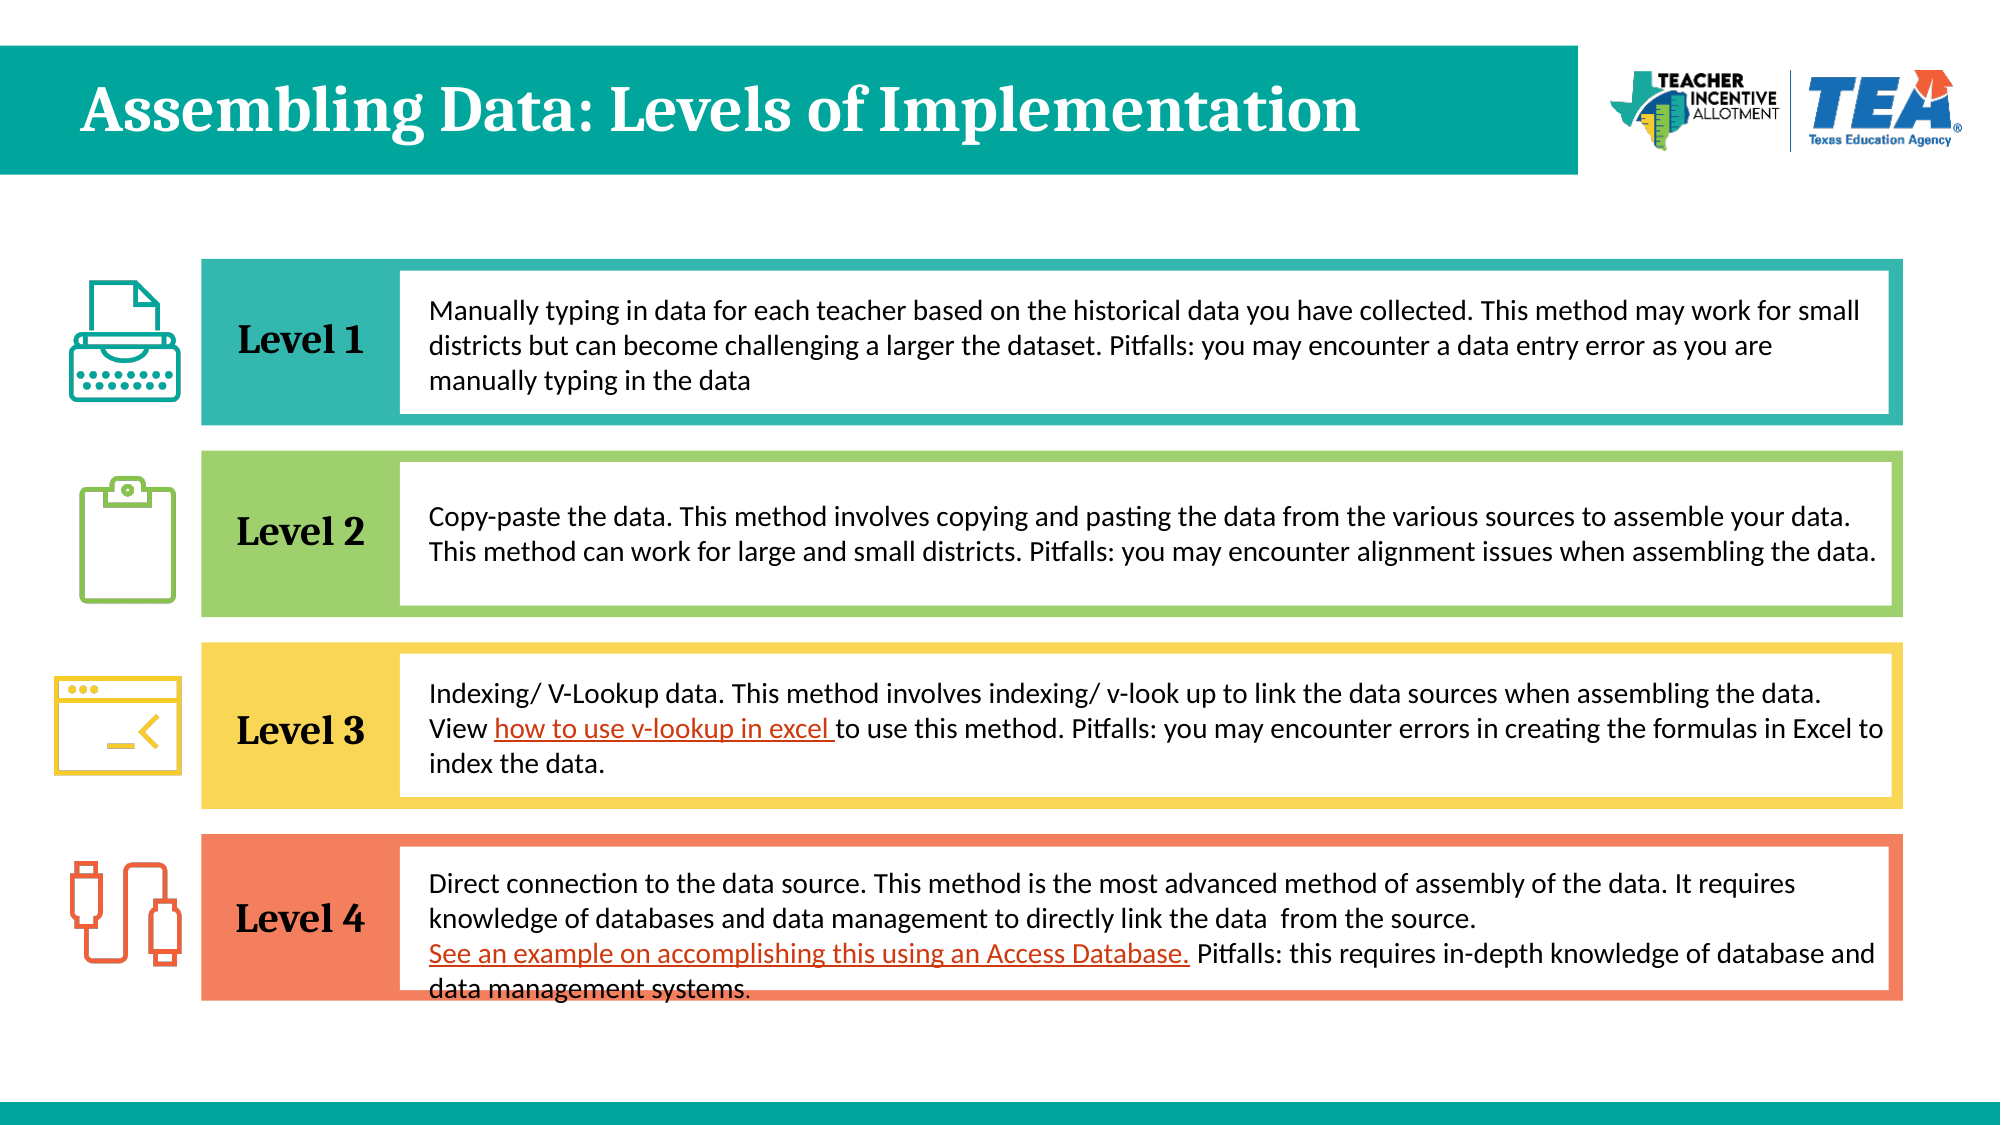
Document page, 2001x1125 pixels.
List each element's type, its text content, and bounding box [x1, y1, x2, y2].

text_box Indexing/ V-Lookup data. This method involves indexing/ v-look up to link the data sources when assembling the data. View how to use v-lookup in excel to use this method. Pitfalls: you may encounter errors in creating the formulas in Excel to index the data. [414, 666, 1902, 787]
text_box Level 4 [201, 883, 400, 949]
text_box [399, 653, 1893, 798]
picture [1610, 70, 1962, 152]
text_box [399, 461, 1893, 607]
picture [49, 266, 200, 417]
text_box Copy-paste the data. This method involves copying and pasting the data from the various sources to assemble your data. This method can work for large and small districts. Pitfalls: you may encounter alignment issues when assembling the data. [414, 490, 1903, 575]
text_box [399, 269, 1890, 415]
picture [51, 464, 203, 615]
text_box [200, 450, 1904, 618]
text_box [399, 846, 1890, 991]
text_box Level 3 [201, 695, 400, 760]
text_box Level 1 [201, 304, 400, 370]
title Assembling Data: Levels of Implementation [65, 45, 1585, 175]
picture [42, 650, 193, 801]
text_box Direct connection to the data source. This method is the most advanced method of assembly of the data. It requires knowledge of databases and data management to directly link the data from the source. See an example on accomplishing this using an Access Database. Pitfalls: this requires in-depth knowledge of database and data management systems. [414, 856, 1903, 1012]
text_box Level 2 [203, 496, 400, 561]
text_box Manually typing in data for each teacher based on the historical data you have collected. This method may work for small districts but can become challenging a larger the dataset. Pitfalls: you may encounter a data entry error as you are manually typing in the data [414, 283, 1903, 404]
text_box [200, 258, 1904, 427]
text_box [200, 833, 1904, 1002]
picture [50, 838, 201, 989]
text_box [200, 641, 1904, 810]
